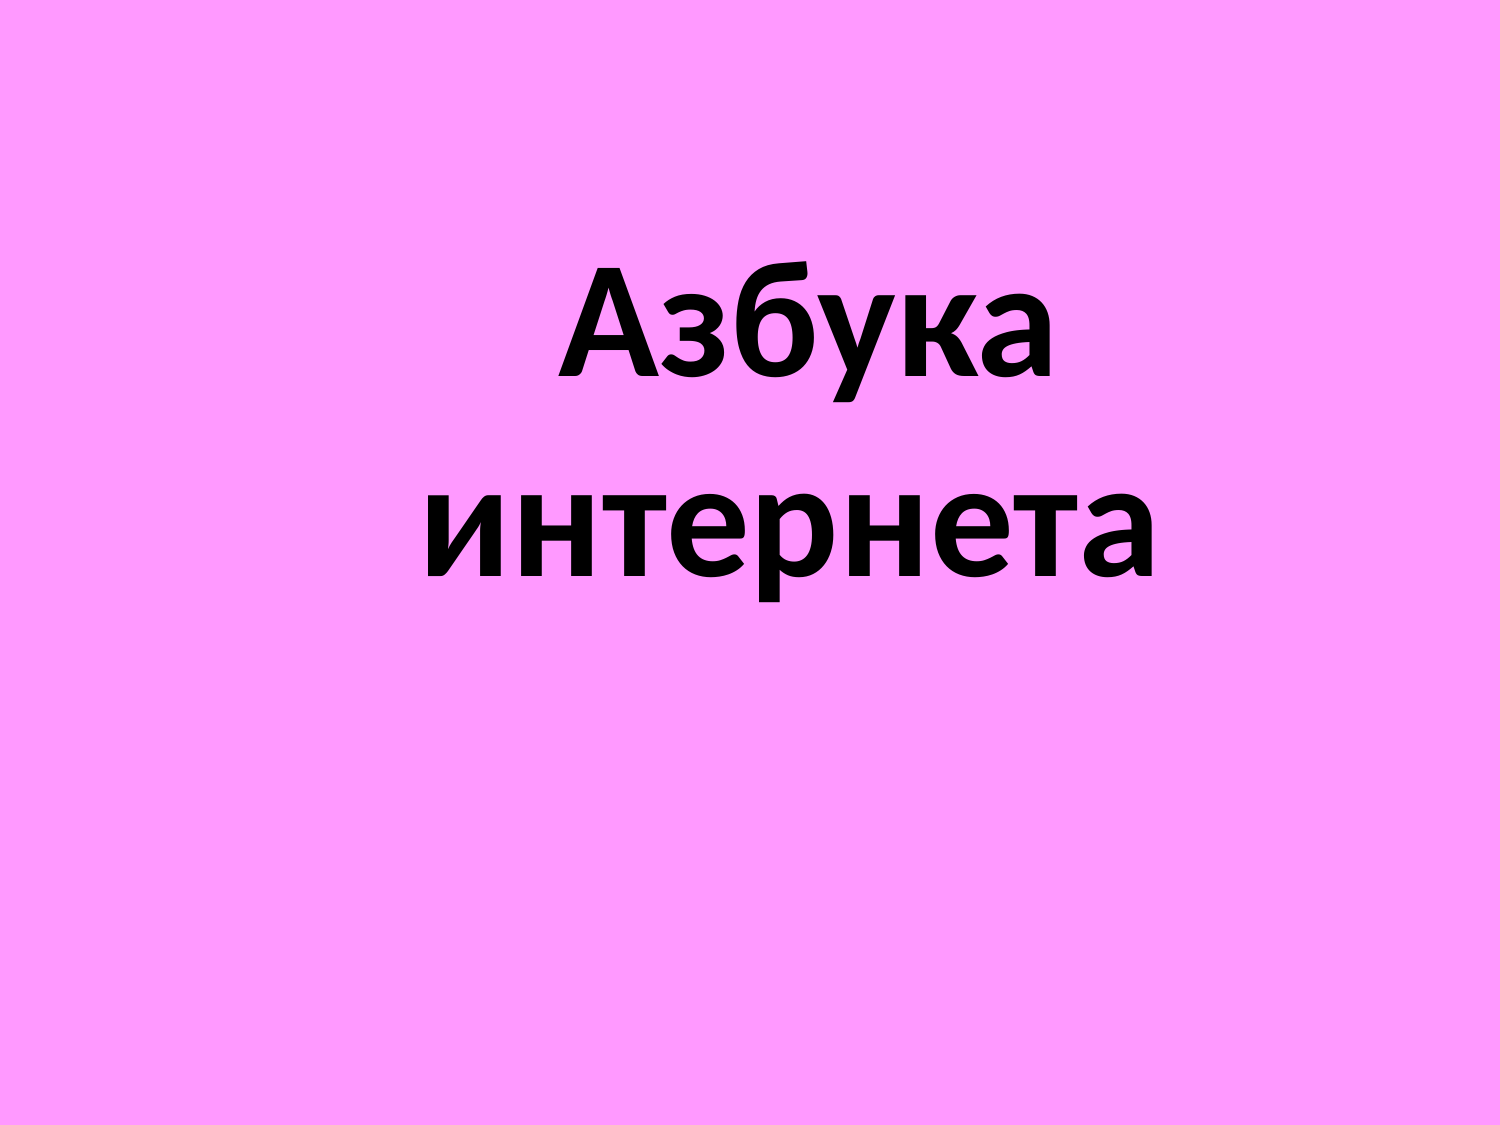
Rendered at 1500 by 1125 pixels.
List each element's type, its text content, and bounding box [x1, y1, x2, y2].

title Азбука интернета [383, 326, 1235, 495]
